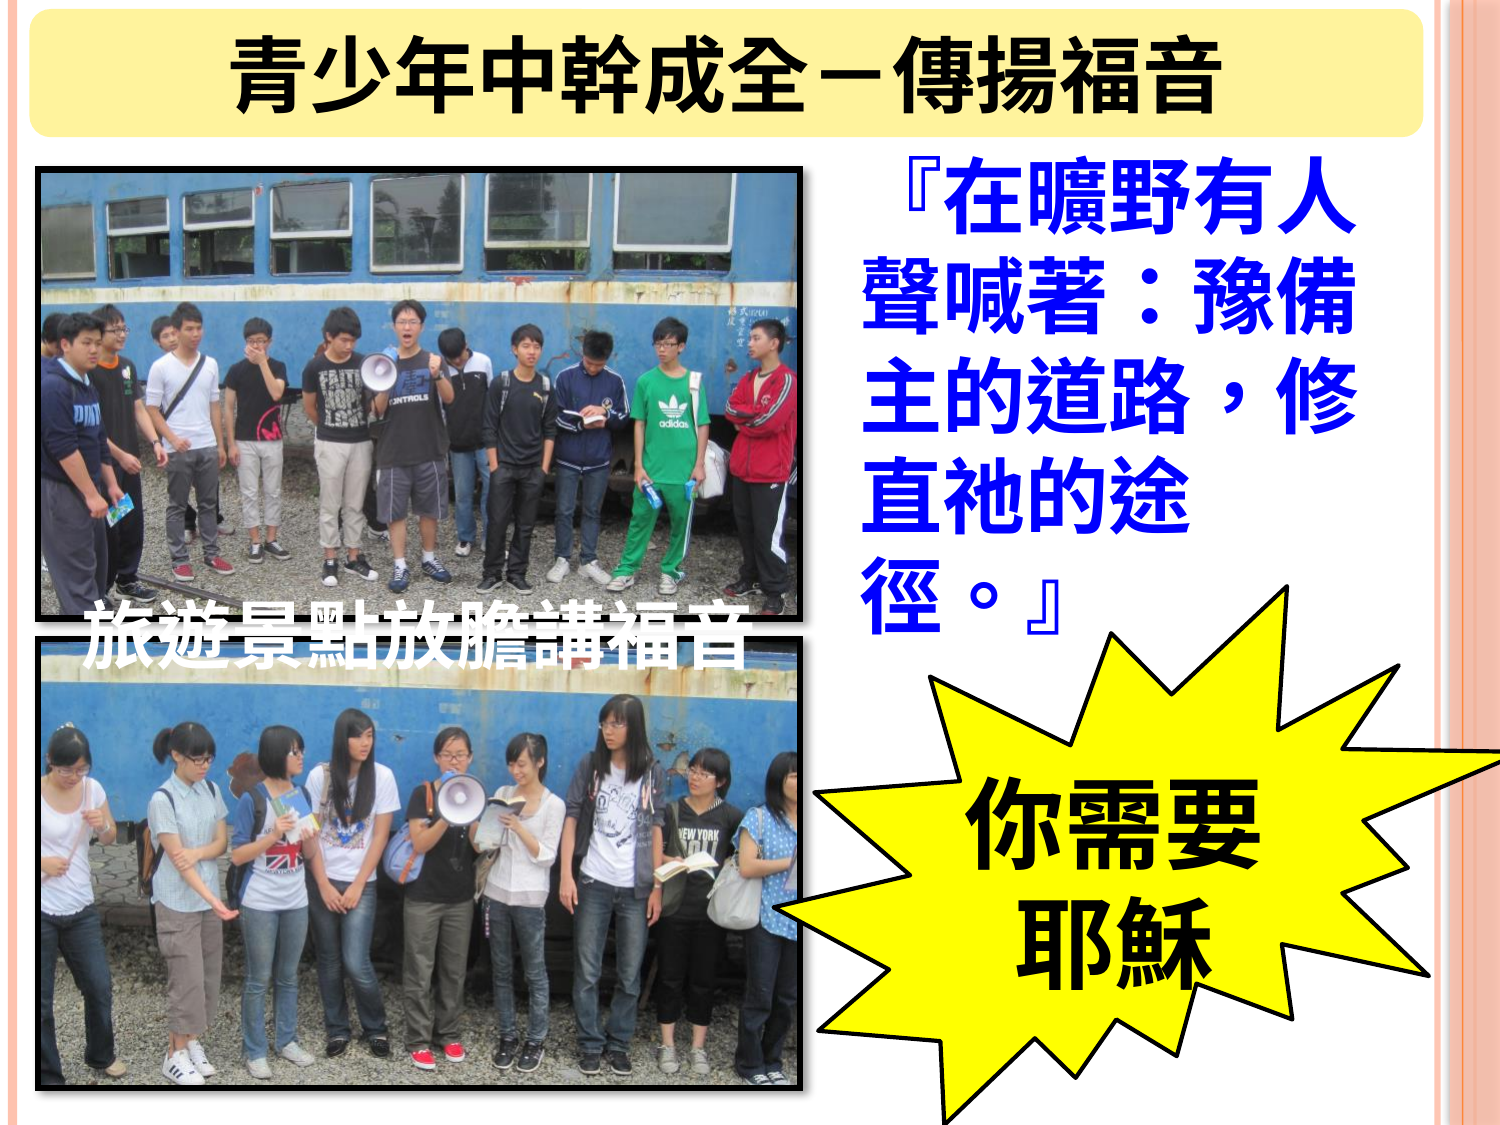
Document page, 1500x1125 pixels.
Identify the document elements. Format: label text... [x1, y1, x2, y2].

text_box 青少年中幹成全－傳揚福音 [27, 6, 1426, 140]
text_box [40, 172, 798, 1086]
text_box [773, 585, 1500, 1125]
text_box 『在曠野有人聲喊著：豫備主的道路，修直祂的途徑。』 [842, 171, 1449, 582]
